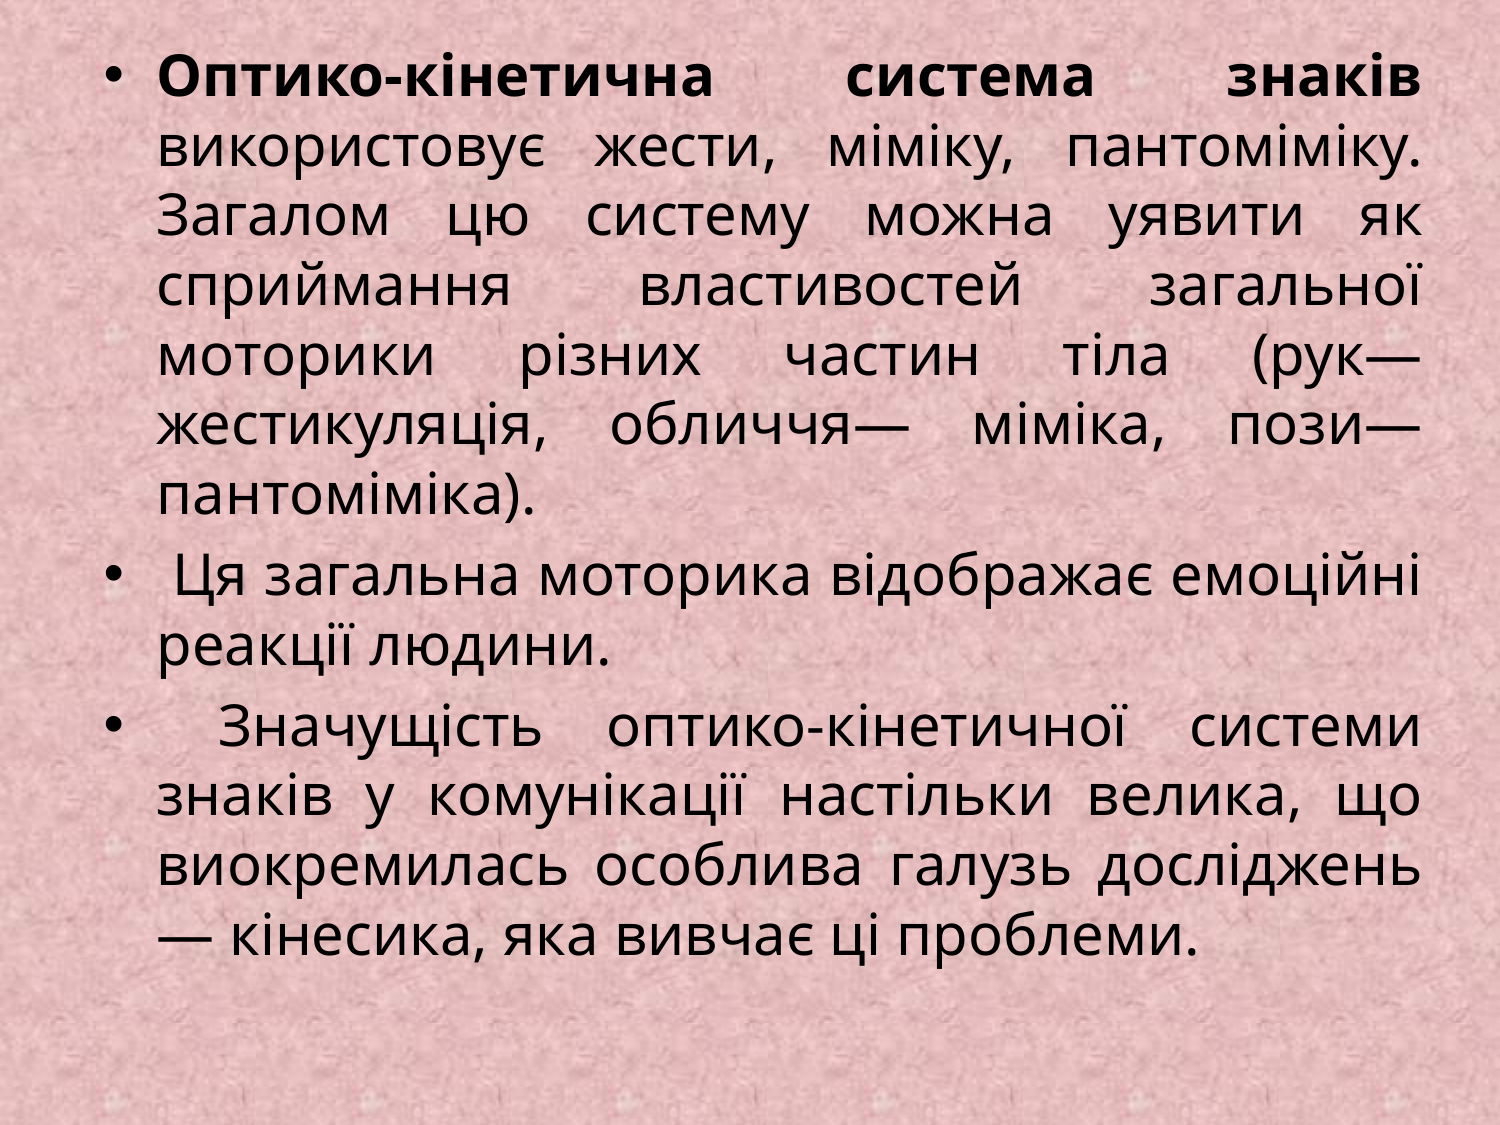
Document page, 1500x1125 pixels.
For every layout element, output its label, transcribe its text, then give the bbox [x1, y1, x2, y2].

list Оптико-кінетична система знаків використовує жести, міміку, пантоміміку. Загалом цю систему можна уявити як сприймання властивостей загальної моторики різних частин тіла (рук— жестикуляція, обличчя— міміка, пози— пантоміміка). Ця загальна моторика відображає емоційні реакції людини. Значущість оптико-кінетичної системи знаків у комунікації настільки велика, що виокремилась особлива галузь досліджень — кінесика, яка вивчає ці проблеми. [88, 30, 1439, 982]
picture [0, 0, 1500, 1125]
